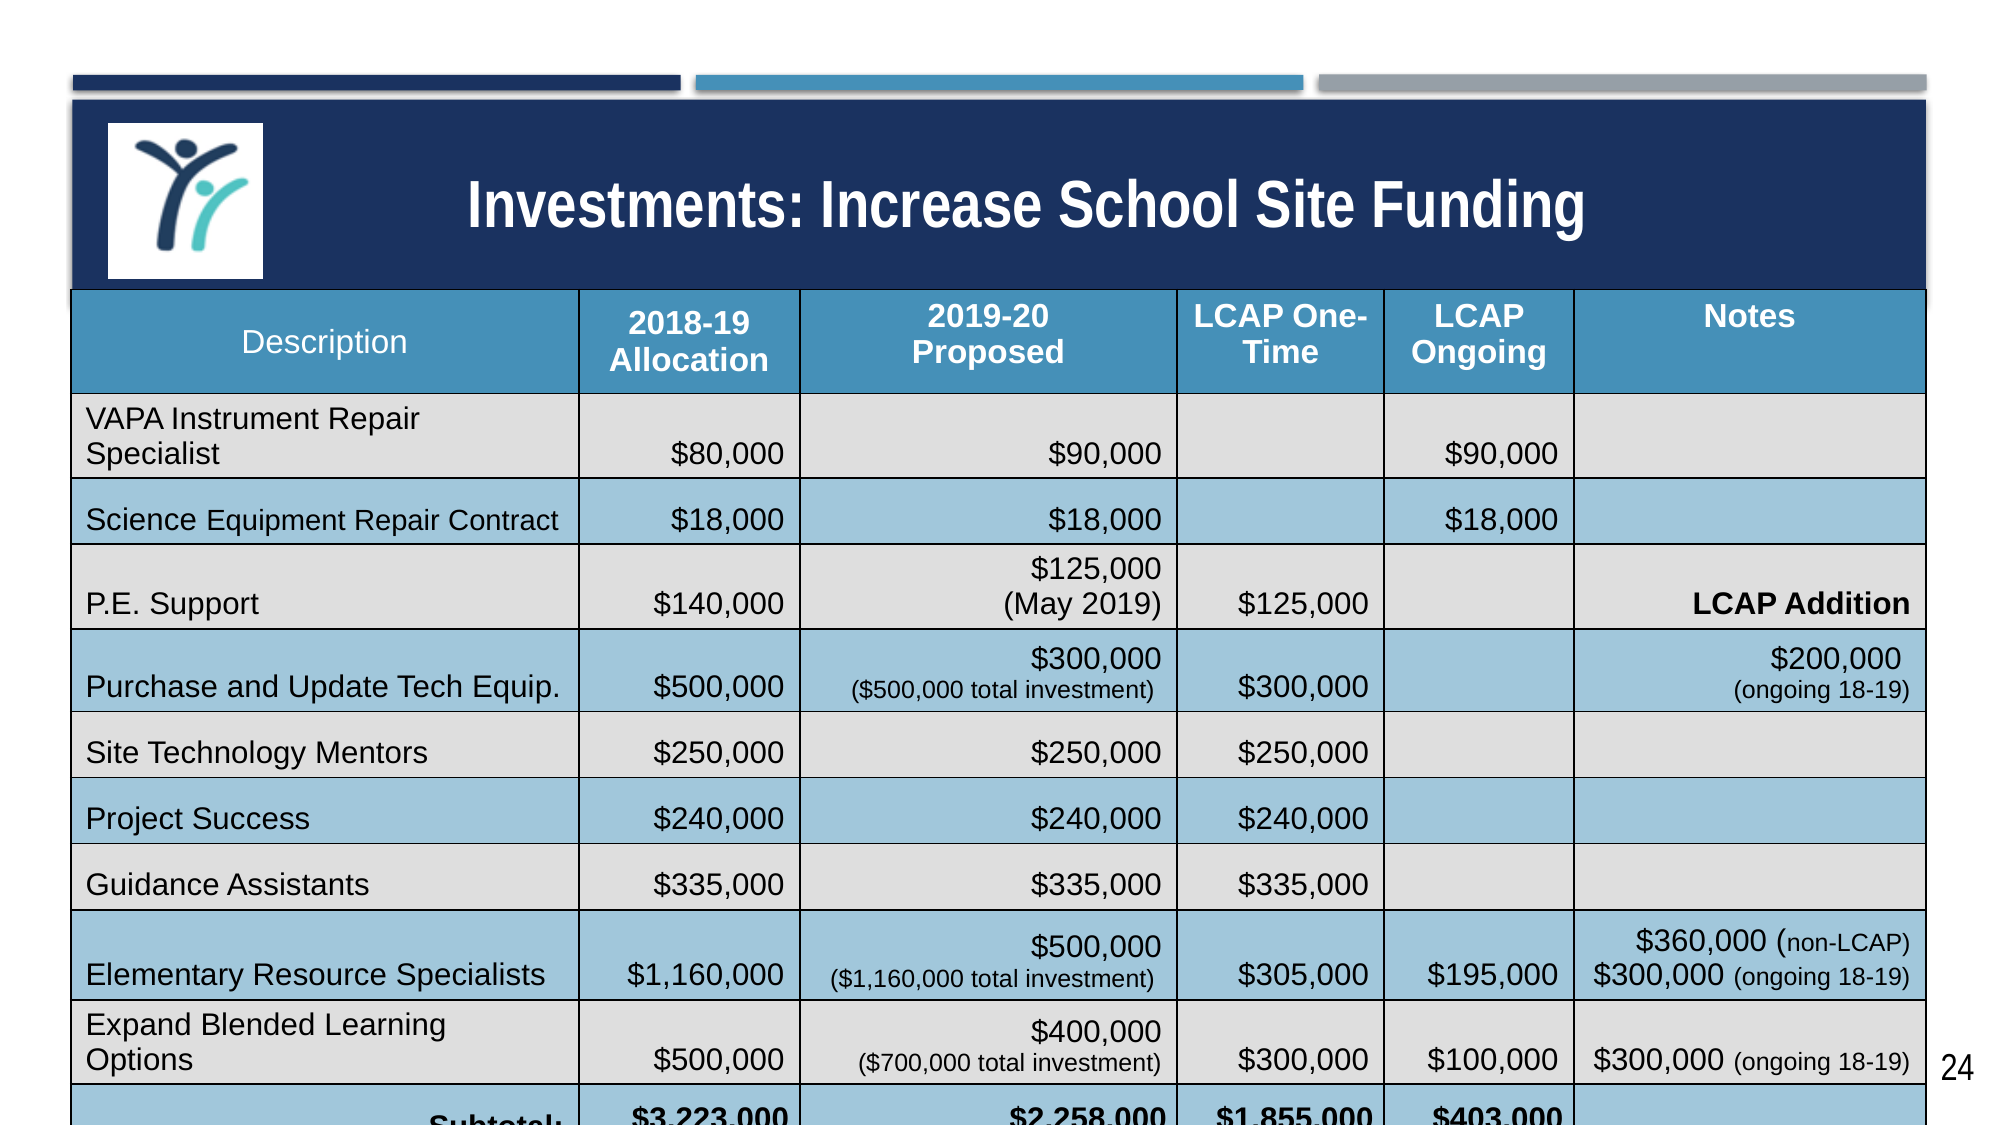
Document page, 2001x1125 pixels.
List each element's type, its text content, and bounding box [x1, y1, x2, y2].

table_header Notes [1575, 290, 1925, 393]
table_cell P.E. Support [72, 545, 578, 628]
picture [108, 123, 263, 279]
table_cell Purchase and Update Tech Equip. [72, 630, 578, 711]
table_cell [1575, 1085, 1925, 1125]
table_header 2019-20 Proposed [801, 290, 1176, 393]
table_cell $2,258,000 [801, 1085, 1176, 1125]
table_cell [1575, 394, 1925, 477]
table_cell $18,000 [801, 479, 1176, 543]
table_cell $250,000 [801, 712, 1176, 777]
table_cell $300,000 [1178, 630, 1383, 711]
table_cell $90,000 [1385, 394, 1573, 477]
table_cell VAPA Instrument Repair Specialist [72, 394, 578, 477]
table_cell $360,000 (non-LCAP) $300,000 (ongoing 18-19) [1575, 911, 1925, 999]
title Investments: Increase School Site Funding [397, 118, 1660, 282]
table_cell $300,000 [1178, 1001, 1383, 1083]
table_cell LCAP Addition [1575, 545, 1925, 628]
table_cell $305,000 [1178, 911, 1383, 999]
table_cell Subtotal: [72, 1085, 578, 1125]
table_cell $335,000 [801, 844, 1176, 909]
table_cell $250,000 [1178, 712, 1383, 777]
table_header LCAP One-Time [1178, 290, 1383, 393]
table_cell $90,000 [801, 394, 1176, 477]
table_cell $1,855,000 [1178, 1085, 1383, 1125]
table_cell $18,000 [1385, 479, 1573, 543]
table_cell Guidance Assistants [72, 844, 578, 909]
table_cell $80,000 [580, 394, 799, 477]
table_header Description [72, 290, 578, 393]
table_cell $195,000 [1385, 911, 1573, 999]
table_cell $240,000 [801, 778, 1176, 843]
table_cell [1575, 479, 1925, 543]
table_cell $400,000 ($700,000 total investment) [801, 1001, 1176, 1083]
table_cell $100,000 [1385, 1001, 1573, 1083]
text_box 24 [1925, 1035, 2000, 1096]
table_cell $140,000 [580, 545, 799, 628]
table_cell [1385, 712, 1573, 777]
table_cell Site Technology Mentors [72, 712, 578, 777]
table_cell [1385, 630, 1573, 711]
table_cell Project Success [72, 778, 578, 843]
table_cell $240,000 [1178, 778, 1383, 843]
table_cell $500,000 ($1,160,000 total investment) [801, 911, 1176, 999]
table_header LCAP Ongoing [1385, 290, 1573, 393]
table_cell Science Equipment Repair Contract [72, 479, 578, 543]
table_cell $125,000 [1178, 545, 1383, 628]
table_cell $240,000 [580, 778, 799, 843]
table_cell Expand Blended Learning Options [72, 1001, 578, 1083]
table_cell [1178, 394, 1383, 477]
table_cell [1575, 778, 1925, 843]
table_cell $3,223,000 [580, 1085, 799, 1125]
table_cell $335,000 [1178, 844, 1383, 909]
table_cell $300,000 ($500,000 total investment) [801, 630, 1176, 711]
table_cell [1575, 712, 1925, 777]
table_header 2018-19 Allocation [580, 290, 799, 393]
table_cell $18,000 [580, 479, 799, 543]
table_cell [1178, 479, 1383, 543]
table_cell [1385, 545, 1573, 628]
table_cell $403,000 [1385, 1085, 1573, 1125]
table_cell $300,000 (ongoing 18-19) [1575, 1001, 1925, 1083]
table_cell $335,000 [580, 844, 799, 909]
table_cell $200,000 (ongoing 18-19) [1575, 630, 1925, 711]
table_cell $125,000 (May 2019) [801, 545, 1176, 628]
table_cell [1385, 844, 1573, 909]
table_cell [1575, 844, 1925, 909]
table_cell [1385, 778, 1573, 843]
table_cell Elementary Resource Specialists [72, 911, 578, 999]
table_cell $1,160,000 [580, 911, 799, 999]
table_cell $500,000 [580, 630, 799, 711]
table_cell $250,000 [580, 712, 799, 777]
table_cell $500,000 [580, 1001, 799, 1083]
